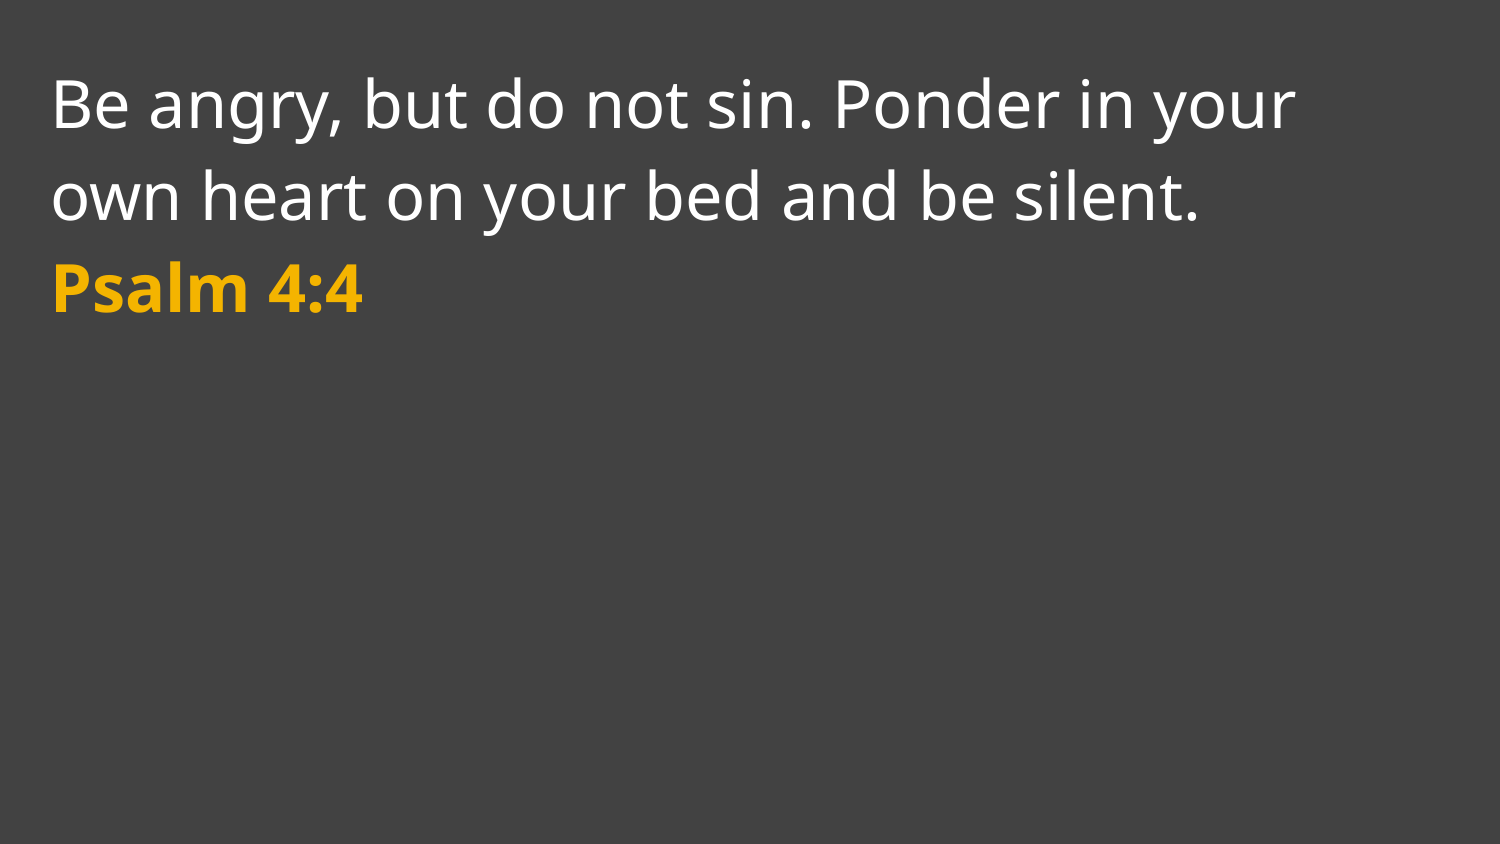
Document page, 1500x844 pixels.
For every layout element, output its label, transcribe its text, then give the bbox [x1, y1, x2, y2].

title Be angry, but do not sin. Ponder in your own heart on your bed and be silent. Psalm 4:4 [35, 35, 1443, 775]
